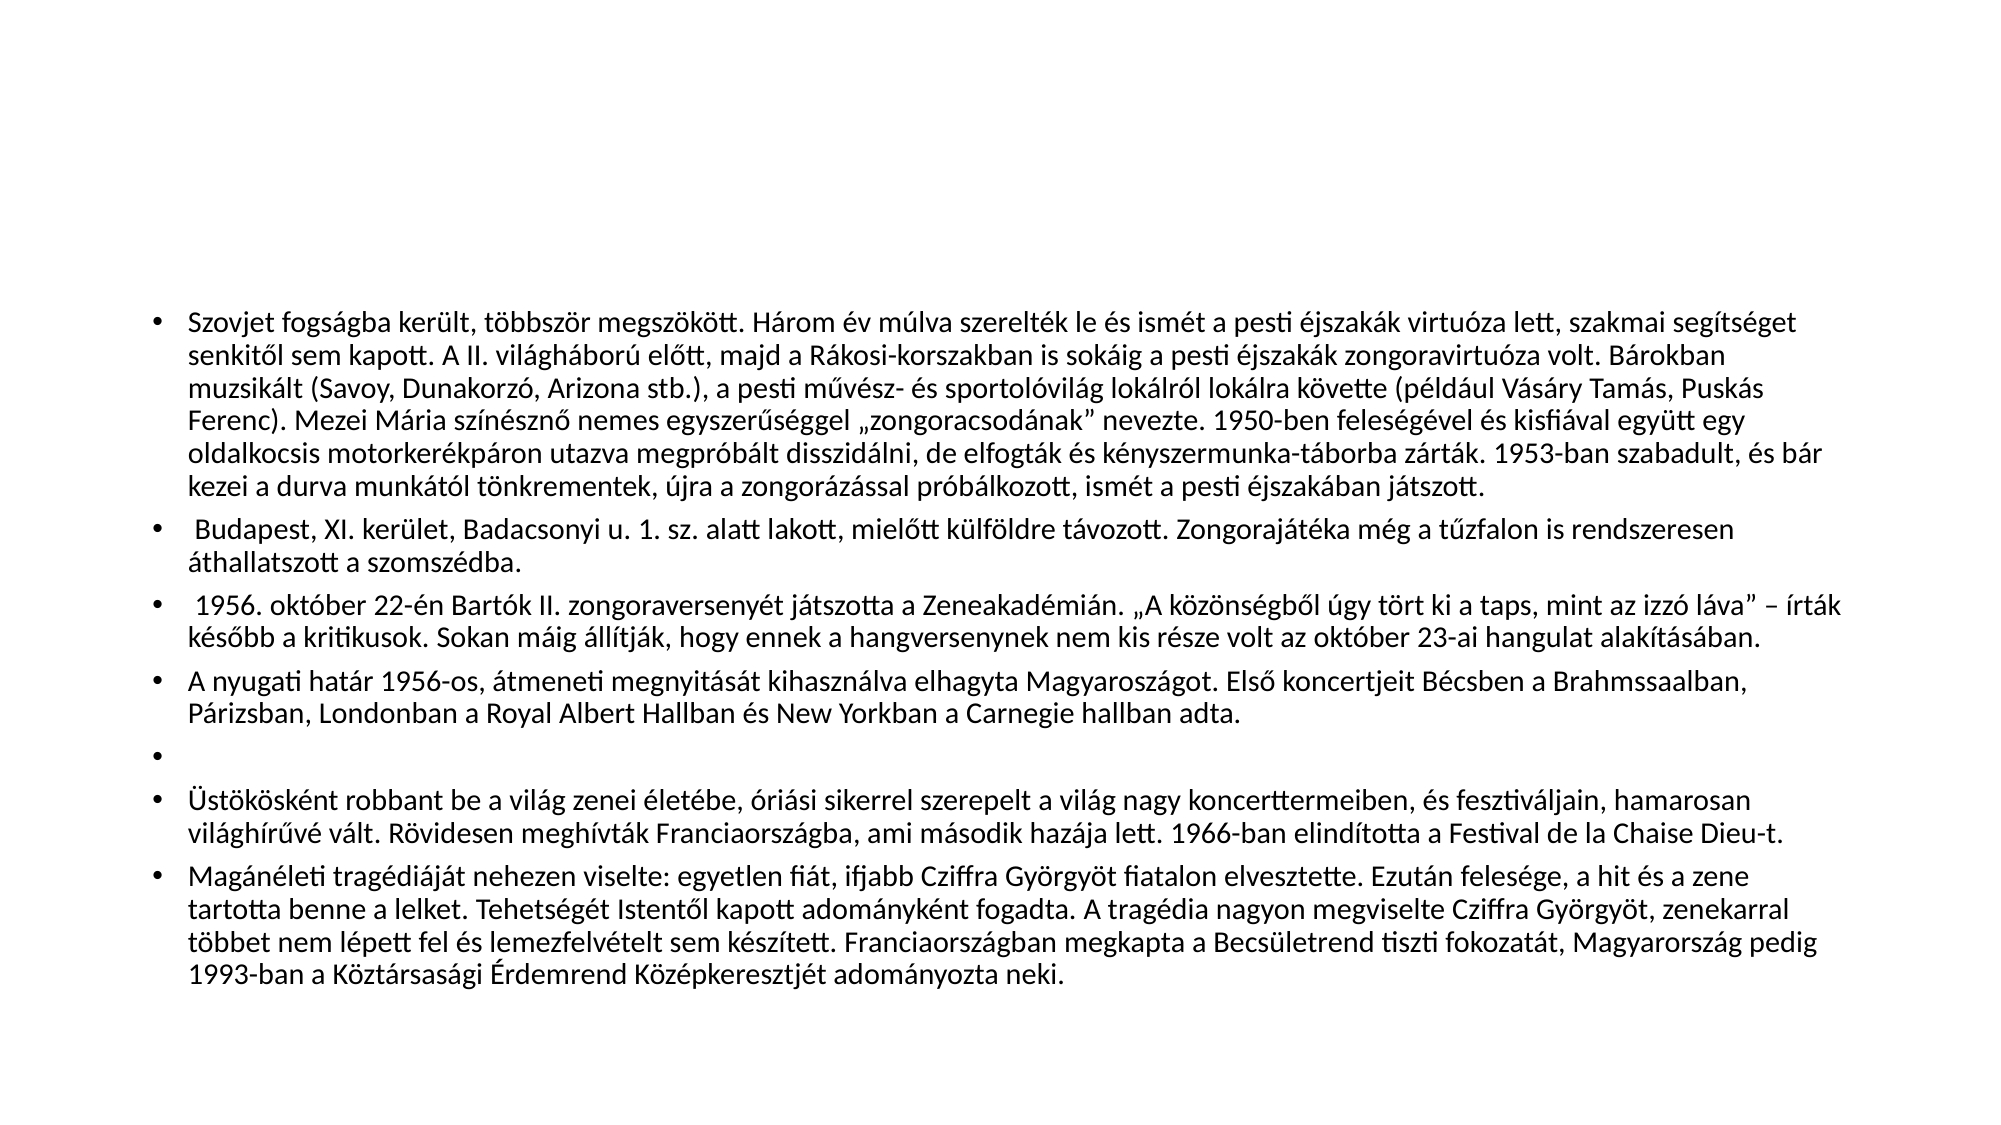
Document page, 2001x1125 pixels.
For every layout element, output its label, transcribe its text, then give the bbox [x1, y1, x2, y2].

list Szovjet fogságba került, többször megszökött. Három év múlva szerelték le és ismét a pesti éjszakák virtuóza lett, szakmai segítséget senkitől sem kapott. A II. világháború előtt, majd a Rákosi-korszakban is sokáig a pesti éjszakák zongoravirtuóza volt. Bárokban muzsikált (Savoy, Dunakorzó, Arizona stb.), a pesti művész- és sportolóvilág lokálról lokálra követte (például Vásáry Tamás, Puskás Ferenc). Mezei Mária színésznő nemes egyszerűséggel „zongoracsodának” nevezte. 1950-ben feleségével és kisfiával együtt egy oldalkocsis motorkerékpáron utazva megpróbált disszidálni, de elfogták és kényszermunka-táborba zárták. 1953-ban szabadult, és bár kezei a durva munkától tönkrementek, újra a zongorázással próbálkozott, ismét a pesti éjszakában játszott. Budapest, XI. kerület, Badacsonyi u. 1. sz. alatt lakott, mielőtt külföldre távozott. Zongorajátéka még a tűzfalon is rendszeresen áthallatszott a szomszédba. 1956. október 22-én Bartók II. zongoraversenyét játszotta a Zeneakadémián. „A közönségből úgy tört ki a taps, mint az izzó láva” – írták később a kritikusok. Sokan máig állítják, hogy ennek a hangversenynek nem kis része volt az október 23-ai hangulat alakításában. A nyugati határ 1956-os, átmeneti megnyitását kihasználva elhagyta Magyaroszágot. Első koncertjeit Bécsben a Brahmssaalban, Párizsban, Londonban a Royal Albert Hallban és New Yorkban a Carnegie hallban adta. Üstökösként robbant be a világ zenei életébe, óriási sikerrel szerepelt a világ nagy koncerttermeiben, és fesztiváljain, hamarosan világhírűvé vált. Rövidesen meghívták Franciaországba, ami második hazája lett. 1966-ban elindította a Festival de la Chaise Dieu-t. Magánéleti tragédiáját nehezen viselte: egyetlen fiát, ifjabb Cziffra Györgyöt fiatalon elvesztette. Ezután felesége, a hit és a zene tartotta benne a lelket. Tehetségét Istentől kapott adományként fogadta. A tragédia nagyon megviselte Cziffra Györgyöt, zenekarral többet nem lépett fel és lemezfelvételt sem készített. Franciaországban megkapta a Becsületrend tiszti fokozatát, Magyarország pedig 1993-ban a Köztársasági Érdemrend Középkeresztjét adományozta neki. [137, 299, 1863, 1014]
